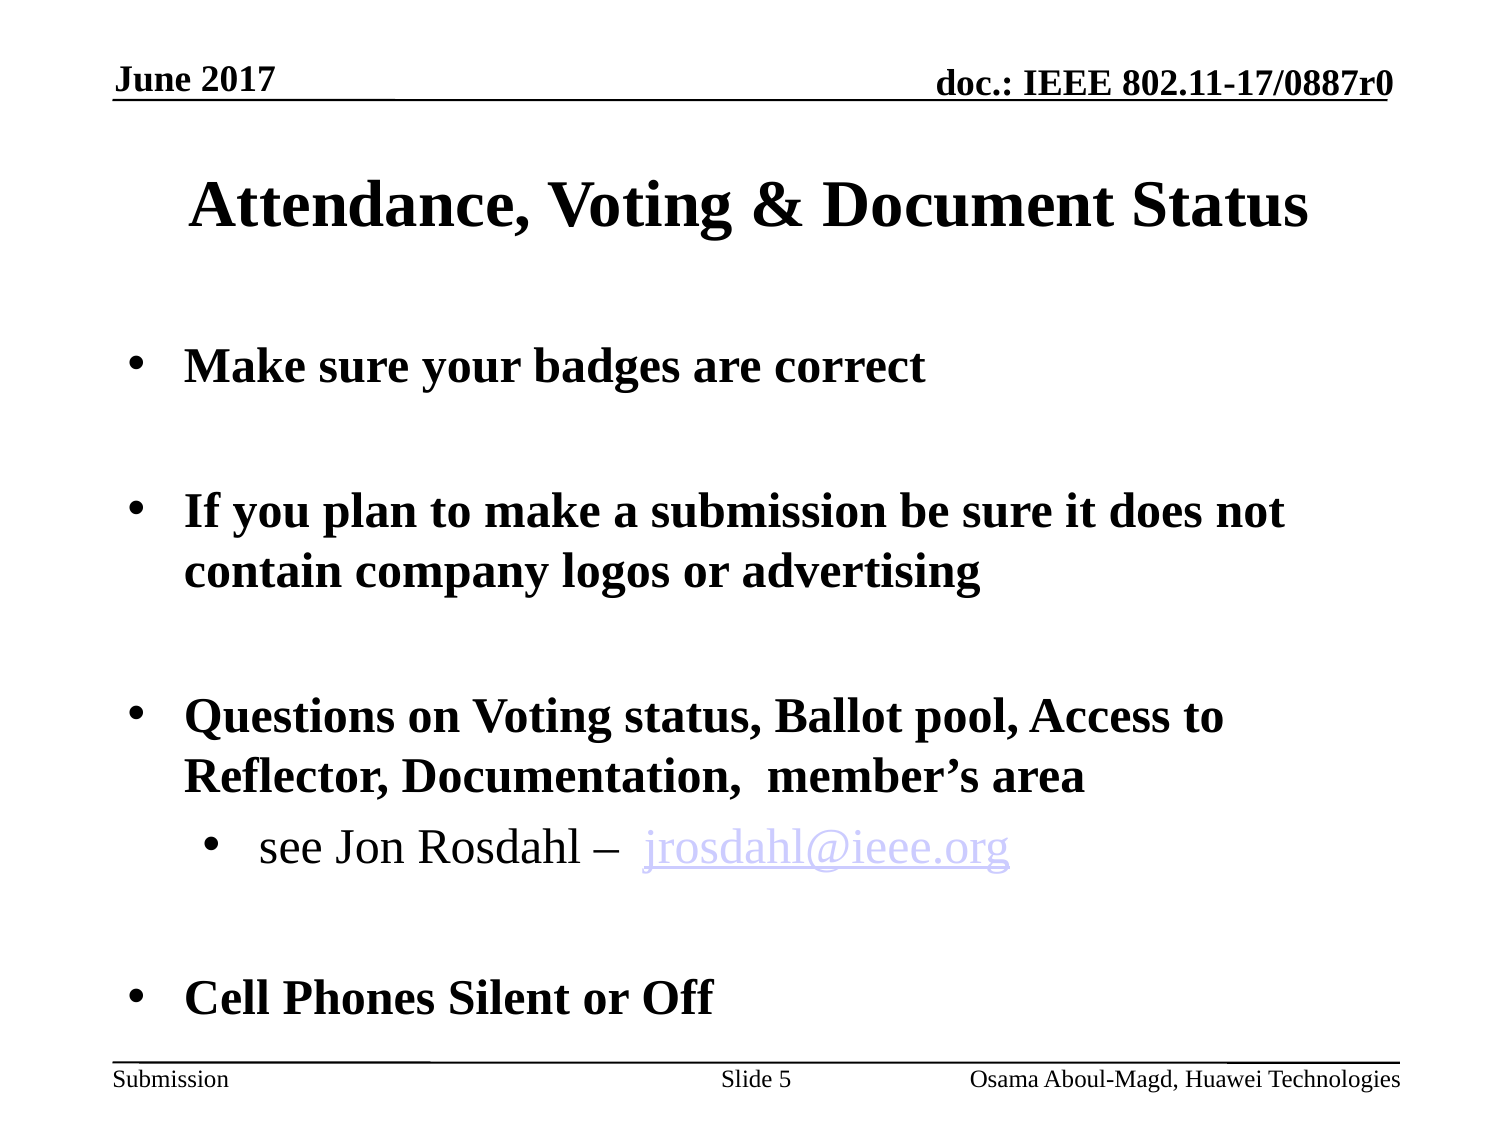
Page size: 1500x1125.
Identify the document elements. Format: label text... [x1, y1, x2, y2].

list Make sure your badges are correct If you plan to make a submission be sure it does not contain company logos or advertising Questions on Voting status, Ballot pool, Access to Reflector, Documentation, member’s area see Jon Rosdahl – jrosdahl@ieee.org Cell Phones Silent or Off [112, 324, 1388, 1000]
footer Osama Aboul-Magd, Huawei Technologies [878, 1061, 1402, 1093]
title Attendance, Voting & Document Status [112, 112, 1388, 288]
slide_number Slide 5 [712, 1061, 800, 1123]
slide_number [114, 54, 423, 100]
